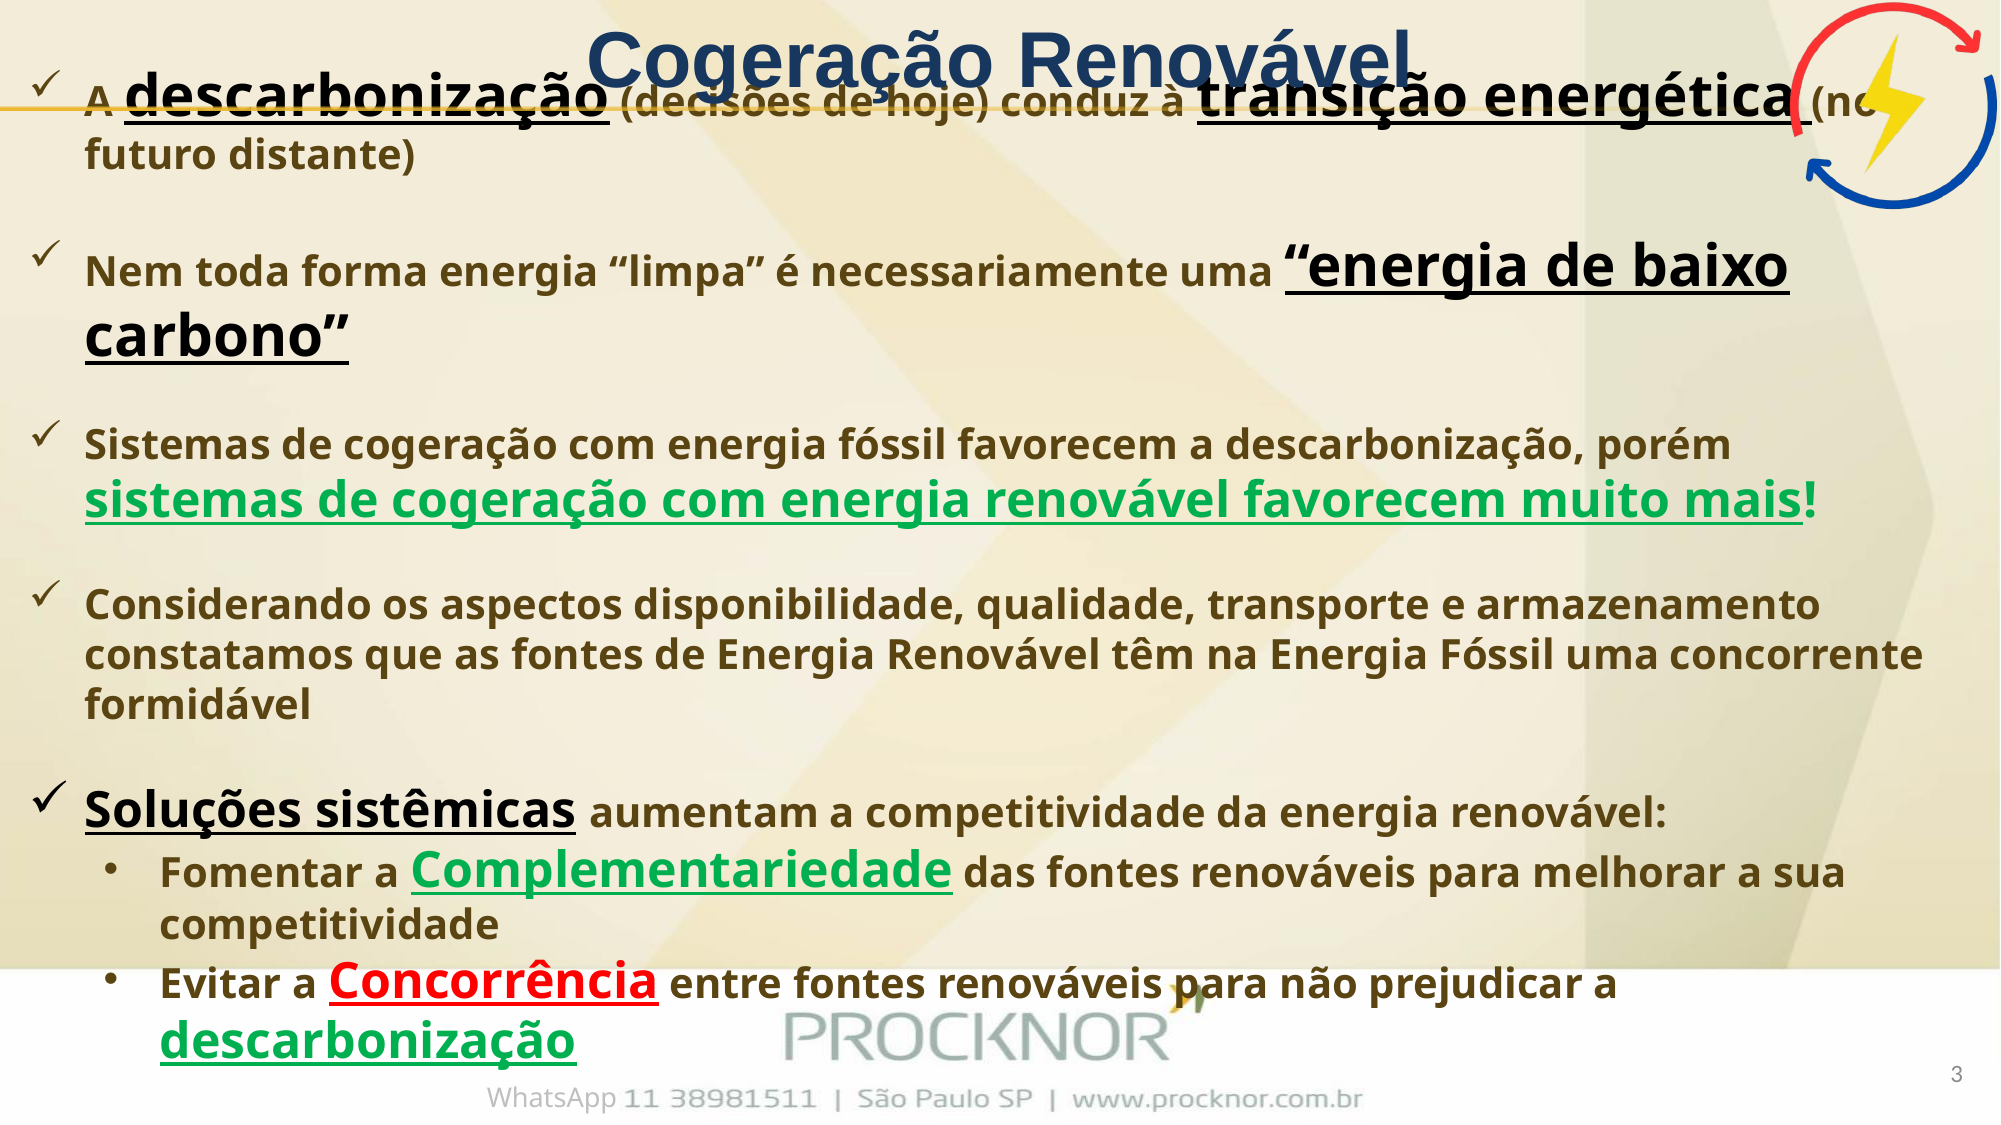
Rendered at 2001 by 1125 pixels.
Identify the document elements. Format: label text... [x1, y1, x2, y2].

text_box A descarbonização (decisões de hoje) conduz à transição energética (no futuro distante) Nem toda forma energia “limpa” é necessariamente uma “energia de baixo carbono” Sistemas de cogeração com energia fóssil favorecem a descarbonização, porém sistemas de cogeração com energia renovável favorecem muito mais! Considerando os aspectos disponibilidade, qualidade, transporte e armazenamento constatamos que as fontes de Energia Renovável têm na Energia Fóssil uma concorrente formidável Soluções sistêmicas aumentam a competitividade da energia renovável: Fomentar a Complementariedade das fontes renováveis para melhorar a sua competitividade Evitar a Concorrência entre fontes renováveis para não prejudicar a descarbonização [12, 206, 1948, 1039]
picture [0, 0, 2001, 1125]
text_box Cogeração Renovável [0, 122, 1762, 206]
slide_number 3 [1511, 1042, 1979, 1103]
text_box WhatsApp [424, 1072, 680, 1120]
text_box Cogeração Renovável [0, 0, 1765, 105]
